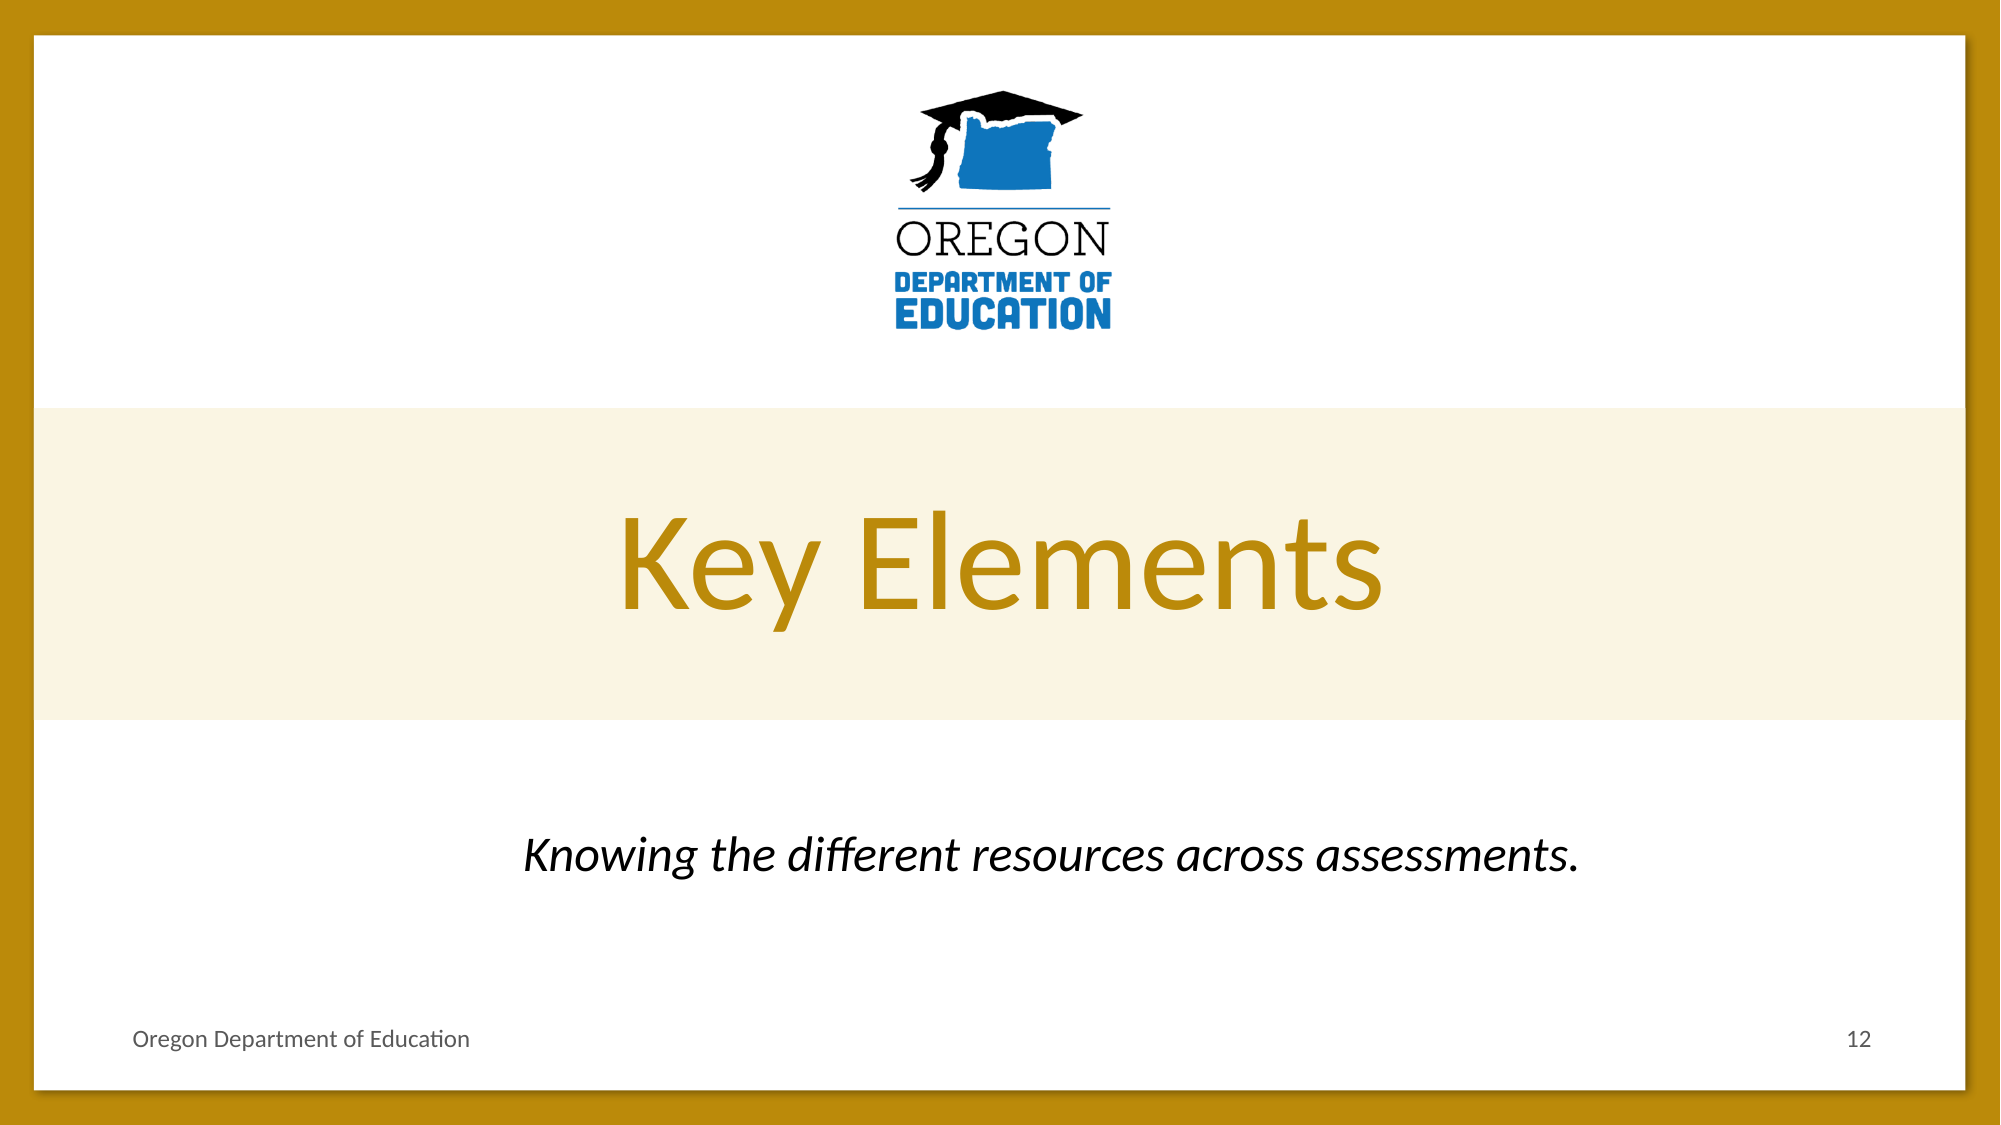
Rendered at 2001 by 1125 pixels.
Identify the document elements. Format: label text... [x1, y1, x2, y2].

slide_number 12 [1412, 1007, 1887, 1068]
footer Oregon Department of Education [117, 1007, 588, 1068]
title Key Elements [117, 408, 1887, 720]
list Knowing the different resources across assessments. [437, 820, 1668, 907]
picture [825, 35, 1175, 391]
